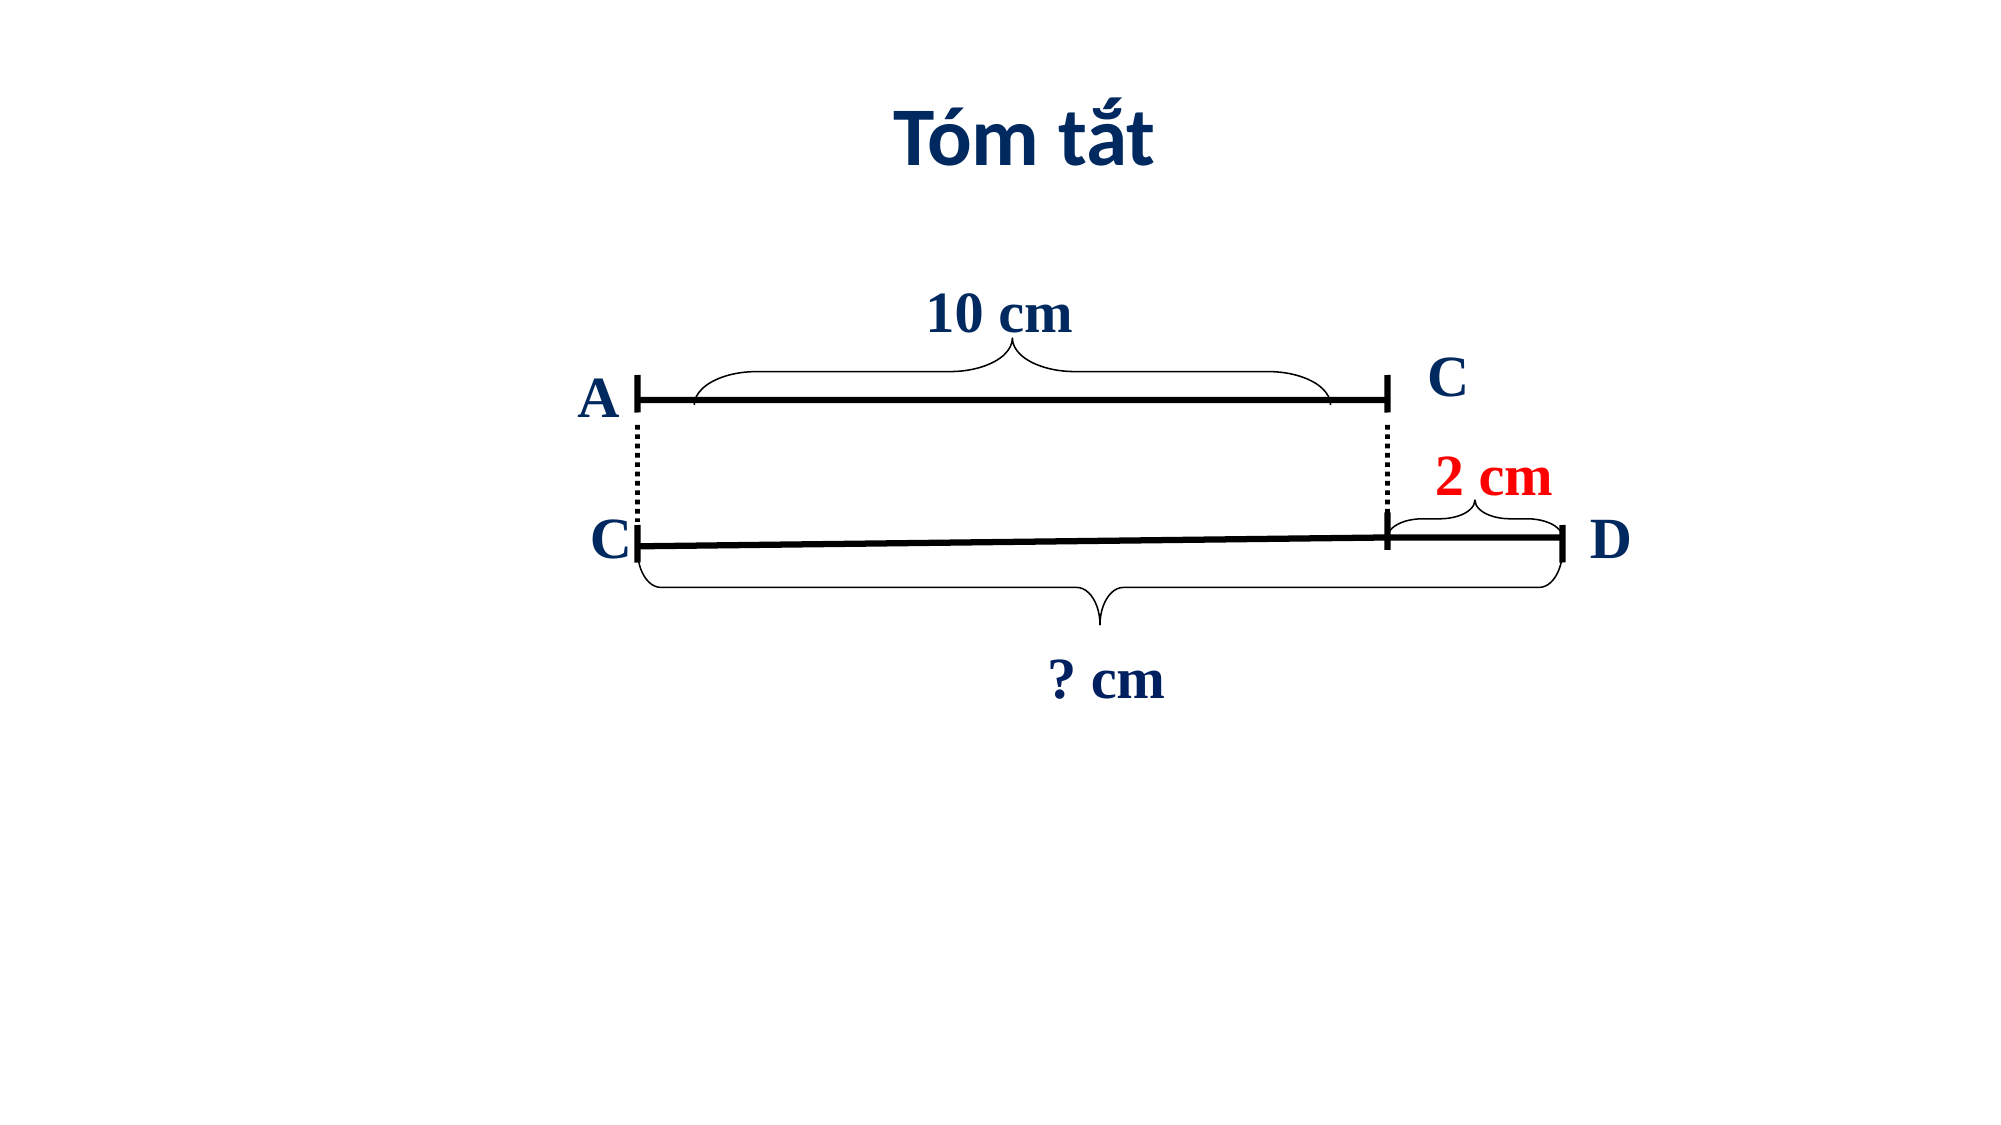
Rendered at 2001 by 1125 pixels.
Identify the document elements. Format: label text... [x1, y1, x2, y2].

text_box C [574, 499, 638, 572]
text_box Tóm tắt [662, 75, 1225, 190]
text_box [637, 274, 1388, 401]
text_box A [562, 337, 625, 450]
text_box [1387, 499, 1563, 538]
text_box D [1574, 499, 1638, 572]
text_box C [1412, 337, 1475, 409]
text_box ? cm [999, 624, 1213, 725]
text_box 2 cm [1400, 437, 1588, 506]
text_box [637, 549, 1562, 625]
